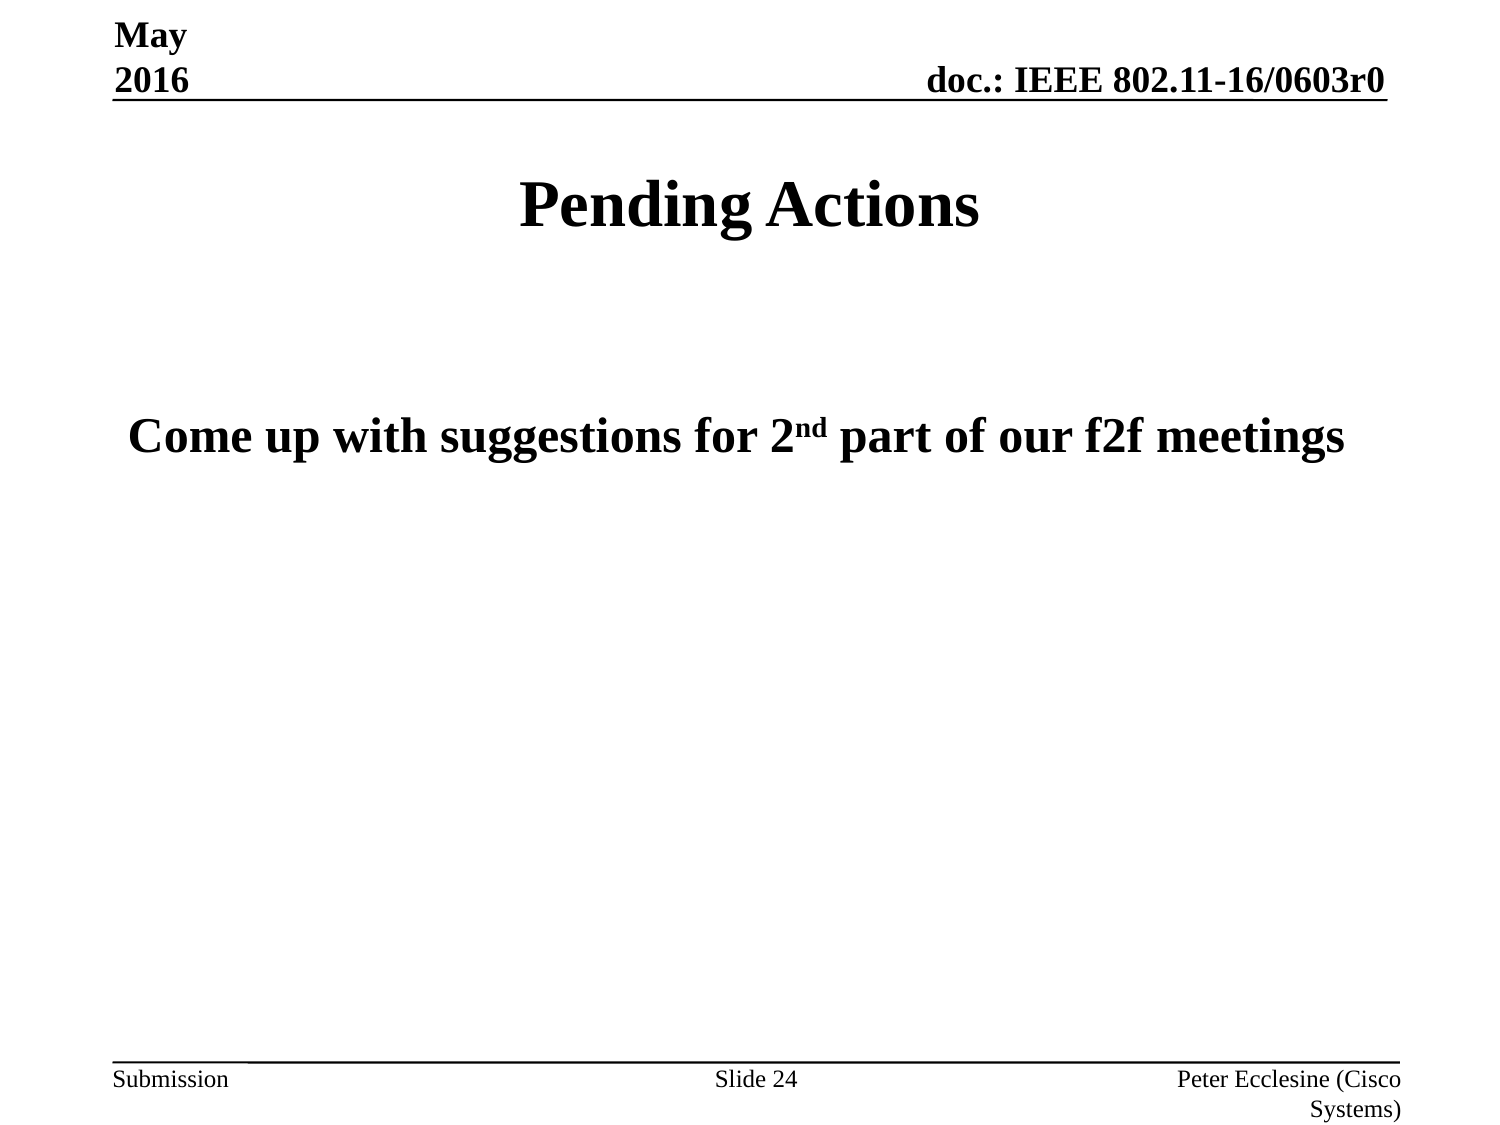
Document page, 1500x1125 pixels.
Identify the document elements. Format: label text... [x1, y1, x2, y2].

slide_number Slide 24 [712, 1061, 800, 1093]
footer Peter Ecclesine (Cisco Systems) [1164, 1061, 1402, 1093]
title Pending Actions [112, 112, 1388, 288]
list Come up with suggestions for 2nd part of our f2f meetings [112, 324, 1388, 1001]
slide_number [114, 54, 265, 101]
